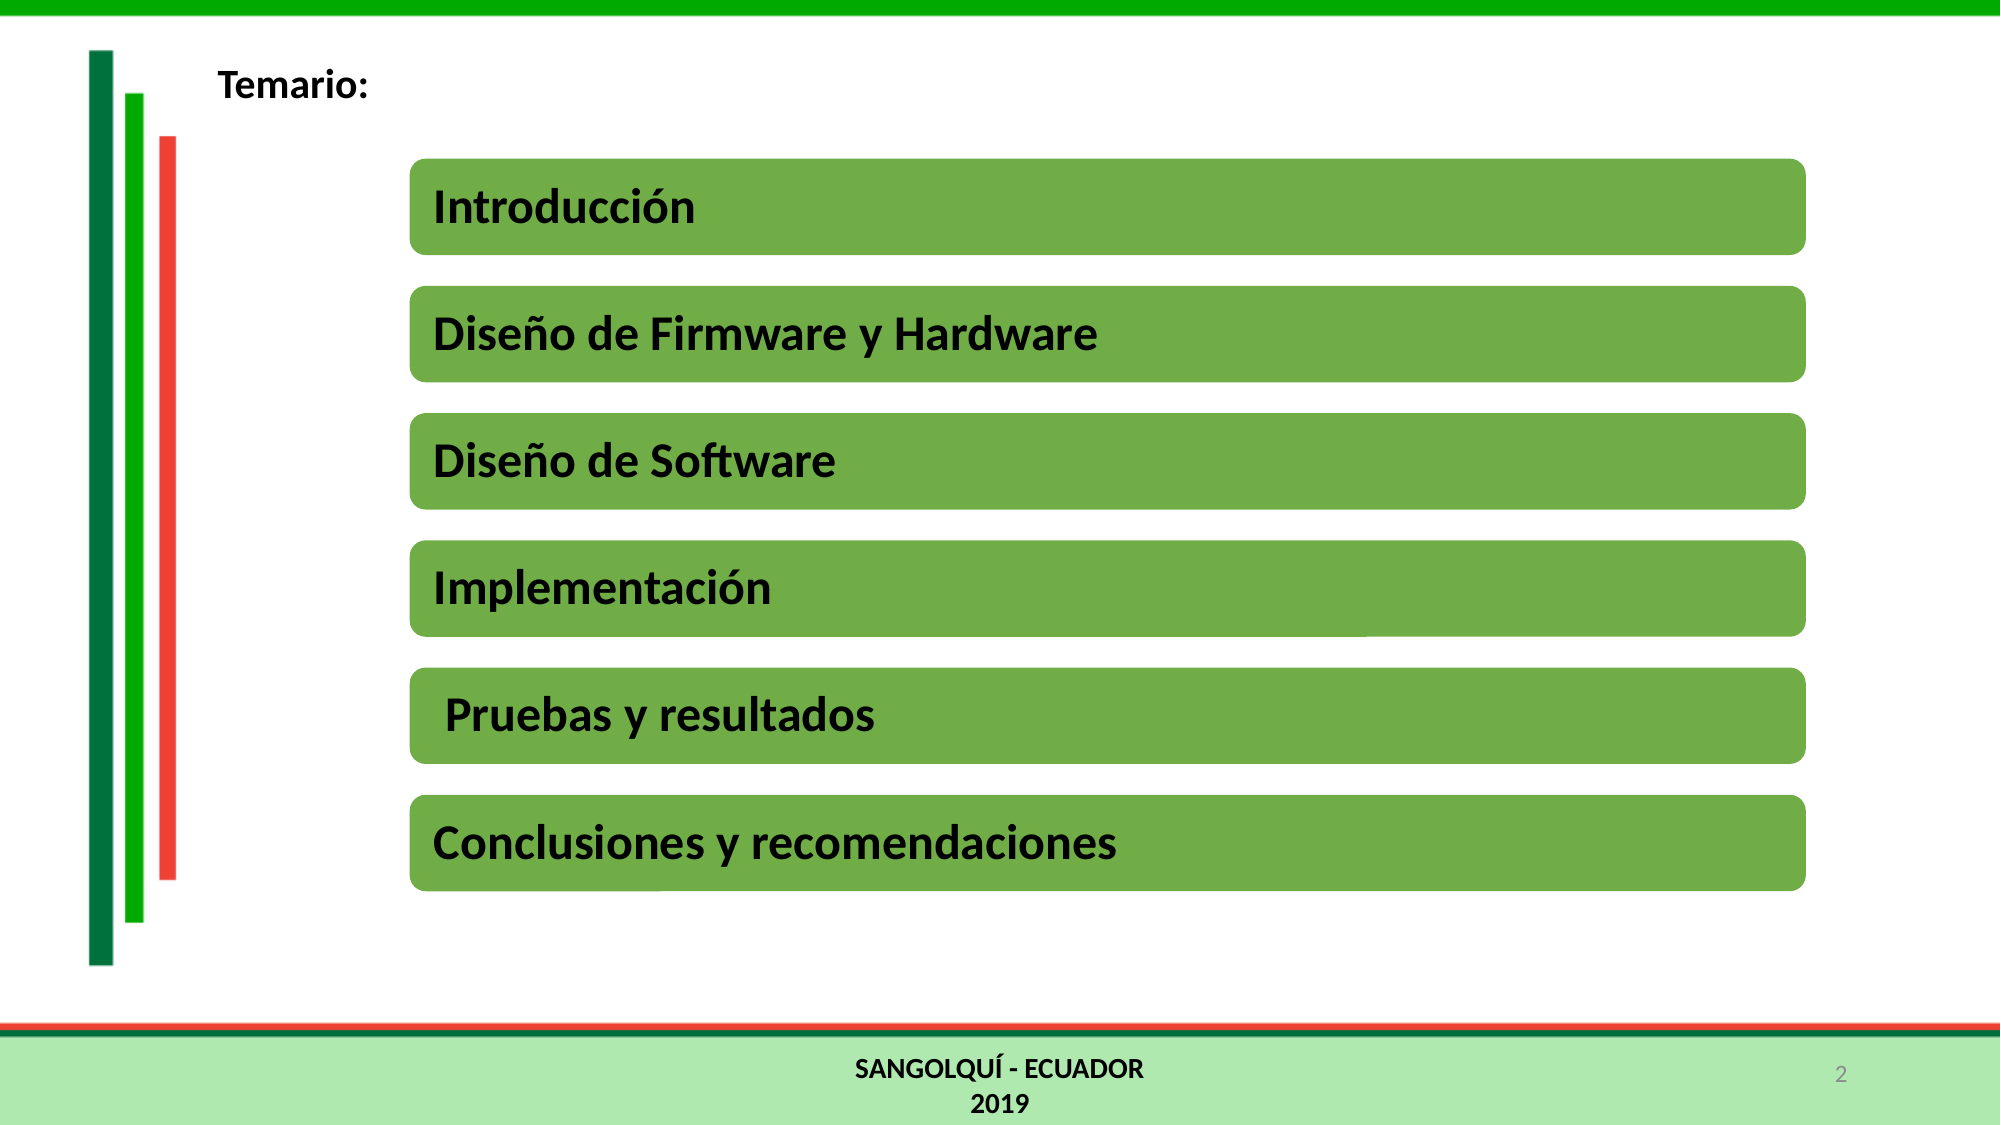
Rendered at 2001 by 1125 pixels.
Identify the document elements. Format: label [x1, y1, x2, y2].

picture [0, 0, 2000, 1125]
text_box [409, 142, 1806, 908]
